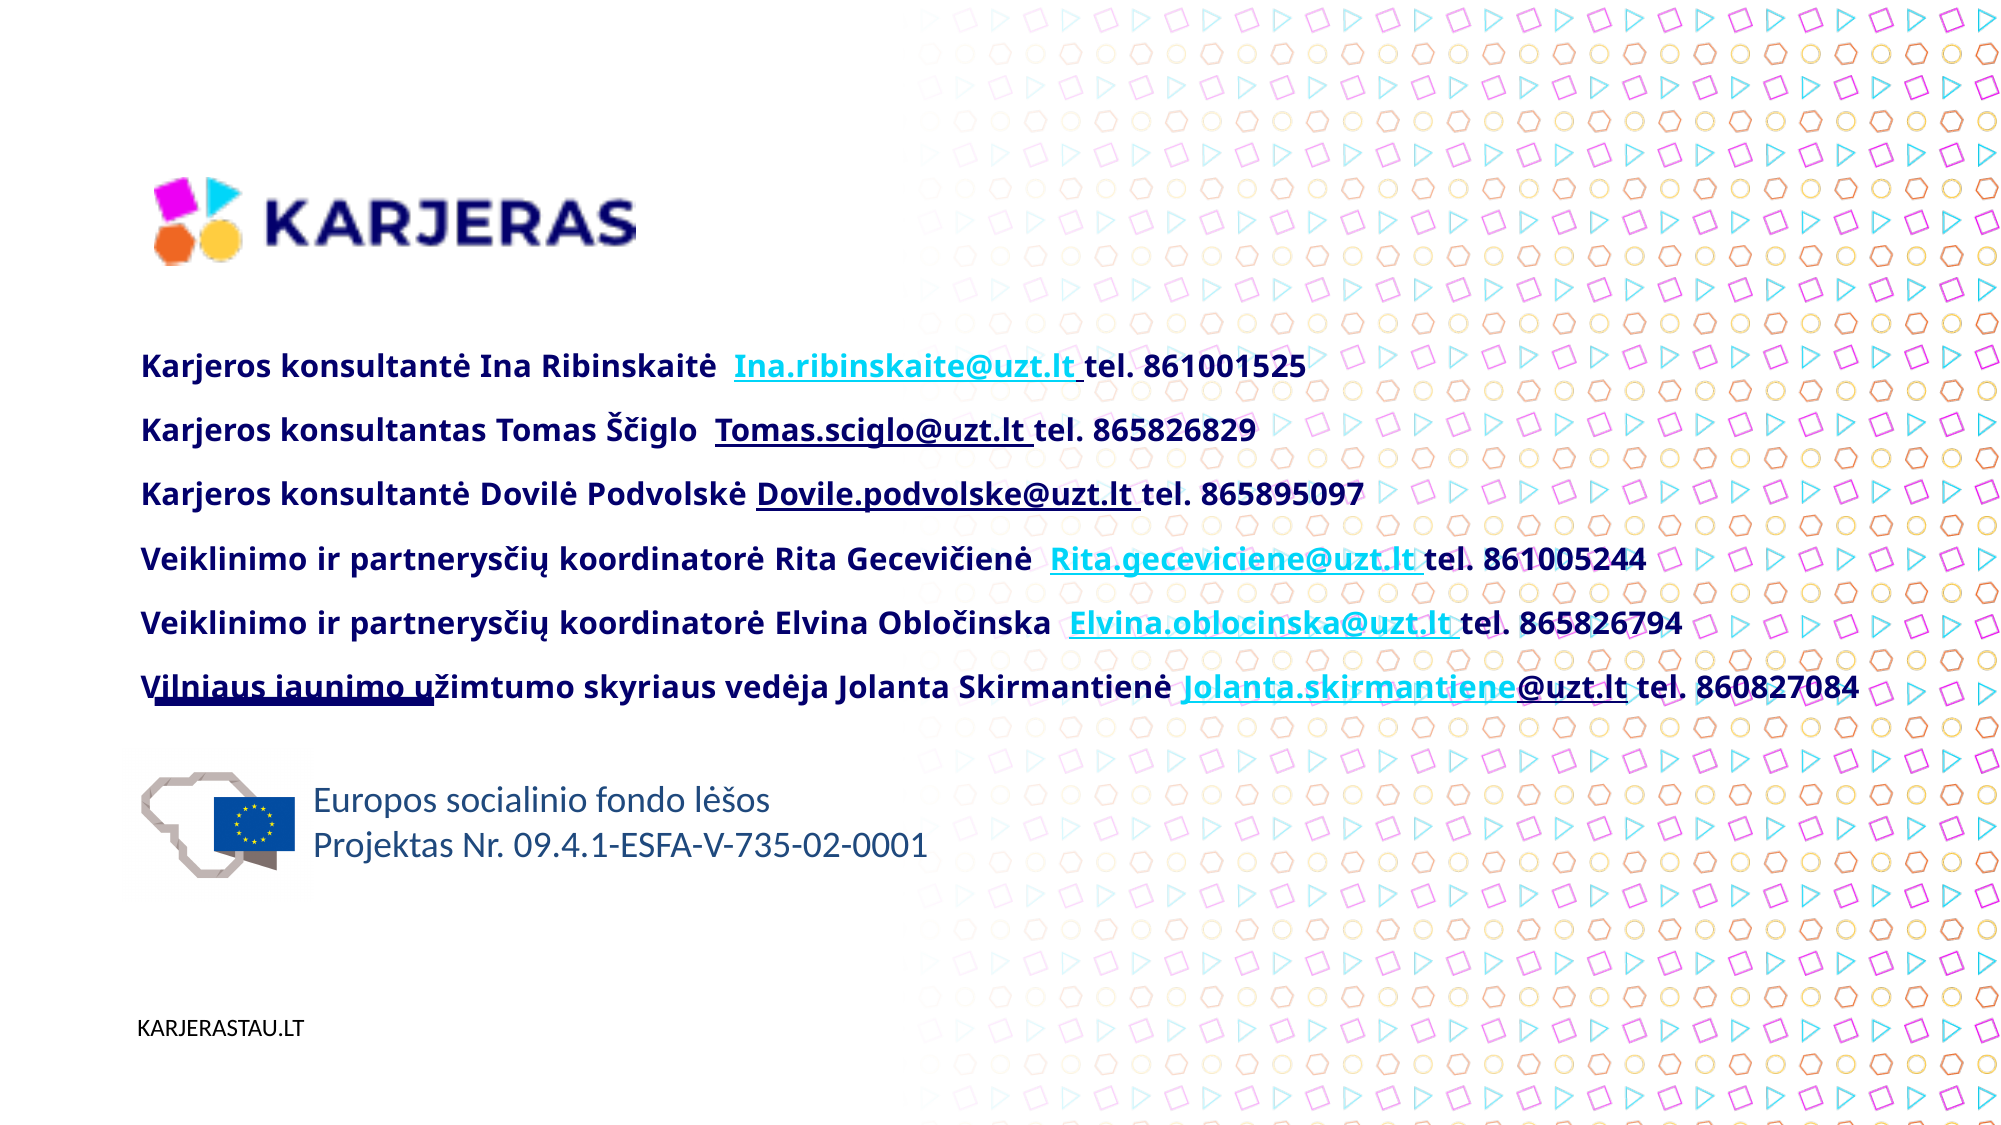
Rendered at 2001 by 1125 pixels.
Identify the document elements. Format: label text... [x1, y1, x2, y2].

picture [122, 748, 314, 902]
text_box [1788, 0, 1844, 324]
text_box [1788, 715, 1844, 1125]
list KARJERASTAU.LT [137, 1011, 1304, 1068]
picture [1913, 0, 2001, 1125]
title Karjeros konsultantė Ina Ribinskaitė Ina.ribinskaite@uzt.lt tel. 861001525 Karjeros konsultantas Tomas Ščiglo Tomas.sciglo@uzt.lt tel. 865826829 Karjeros konsultantė Dovilė Podvolskė Dovile.podvolske@uzt.lt tel. 865895097 Veiklinimo ir partnerysčių koordinatorė Rita Gecevičienė Rita.geceviciene@uzt.lt tel. 861005244 Veiklinimo ir partnerysčių koordinatorė Elvina Obločinska Elvina.oblocinska@uzt.lt tel. 865826794 Vilniaus jaunimo užimtumo skyriaus vedėja Jolanta Skirmantienė Jolanta.skirmantiene@uzt.lt tel. 860827084 [137, 324, 2000, 715]
list Europos socialinio fondo lėšos Projektas Nr. 09.4.1-ESFA-V-735-02-0001 [313, 774, 1304, 928]
picture [154, 177, 636, 266]
